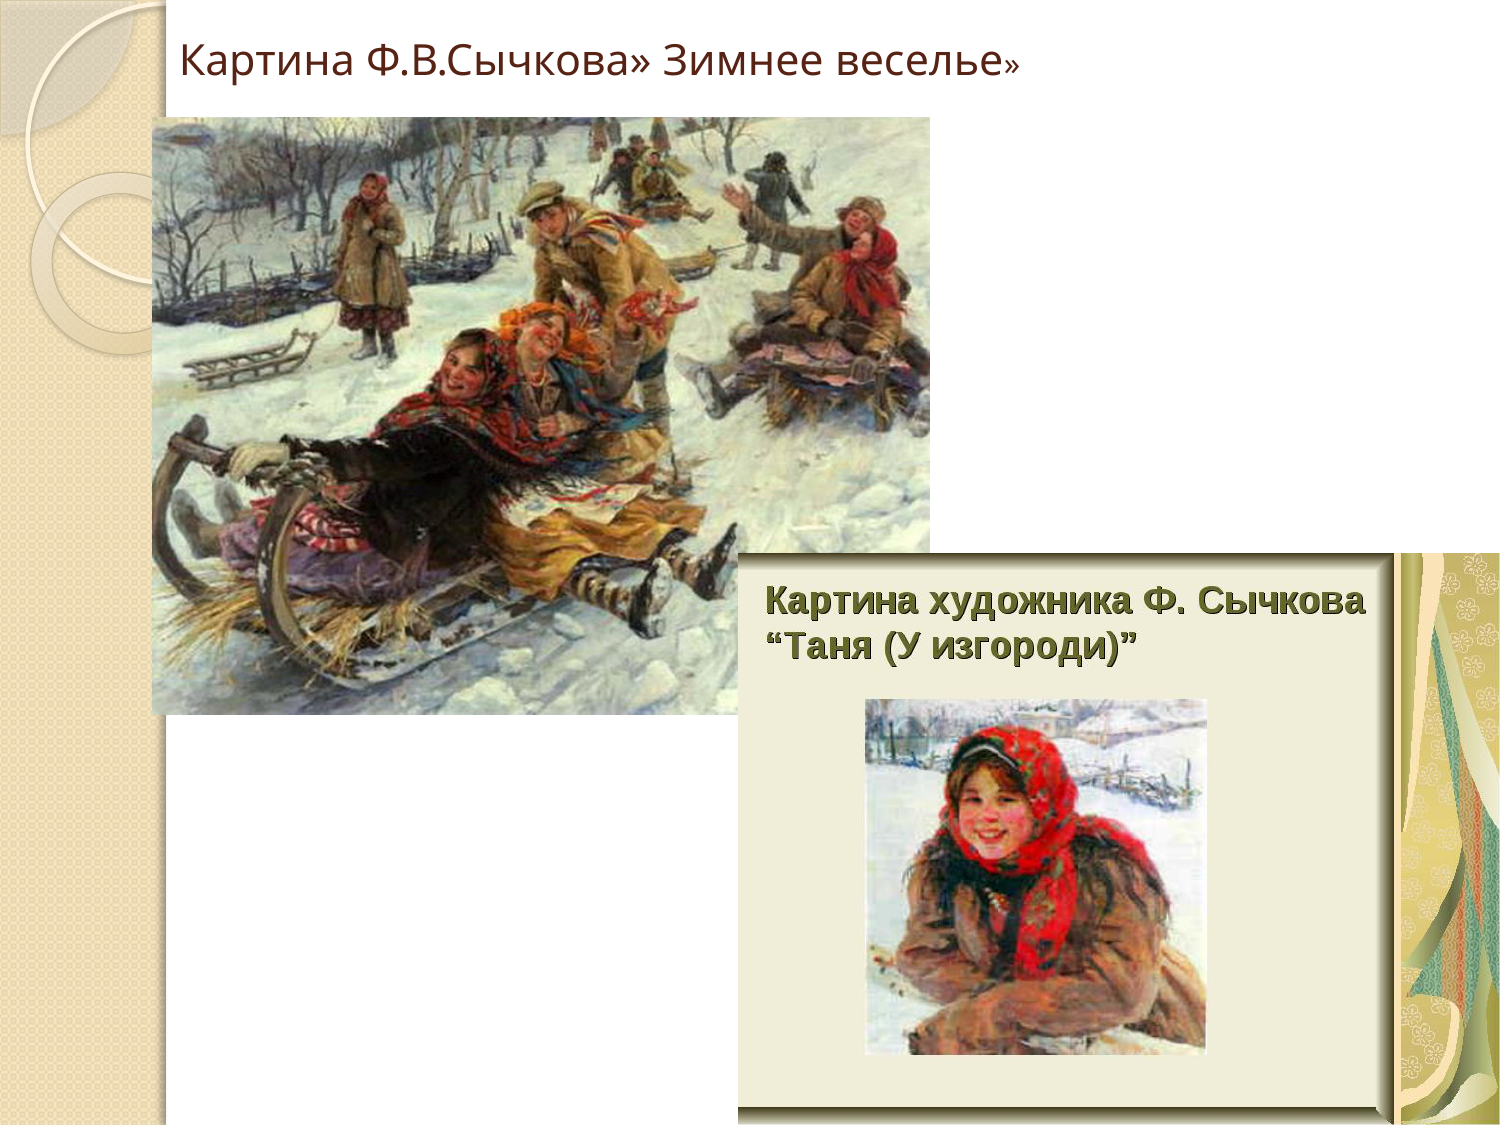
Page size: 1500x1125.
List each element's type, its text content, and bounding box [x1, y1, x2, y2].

title Картина Ф.В.Сычкова» Зимнее веселье» [164, 0, 1043, 118]
picture [152, 116, 1500, 1125]
